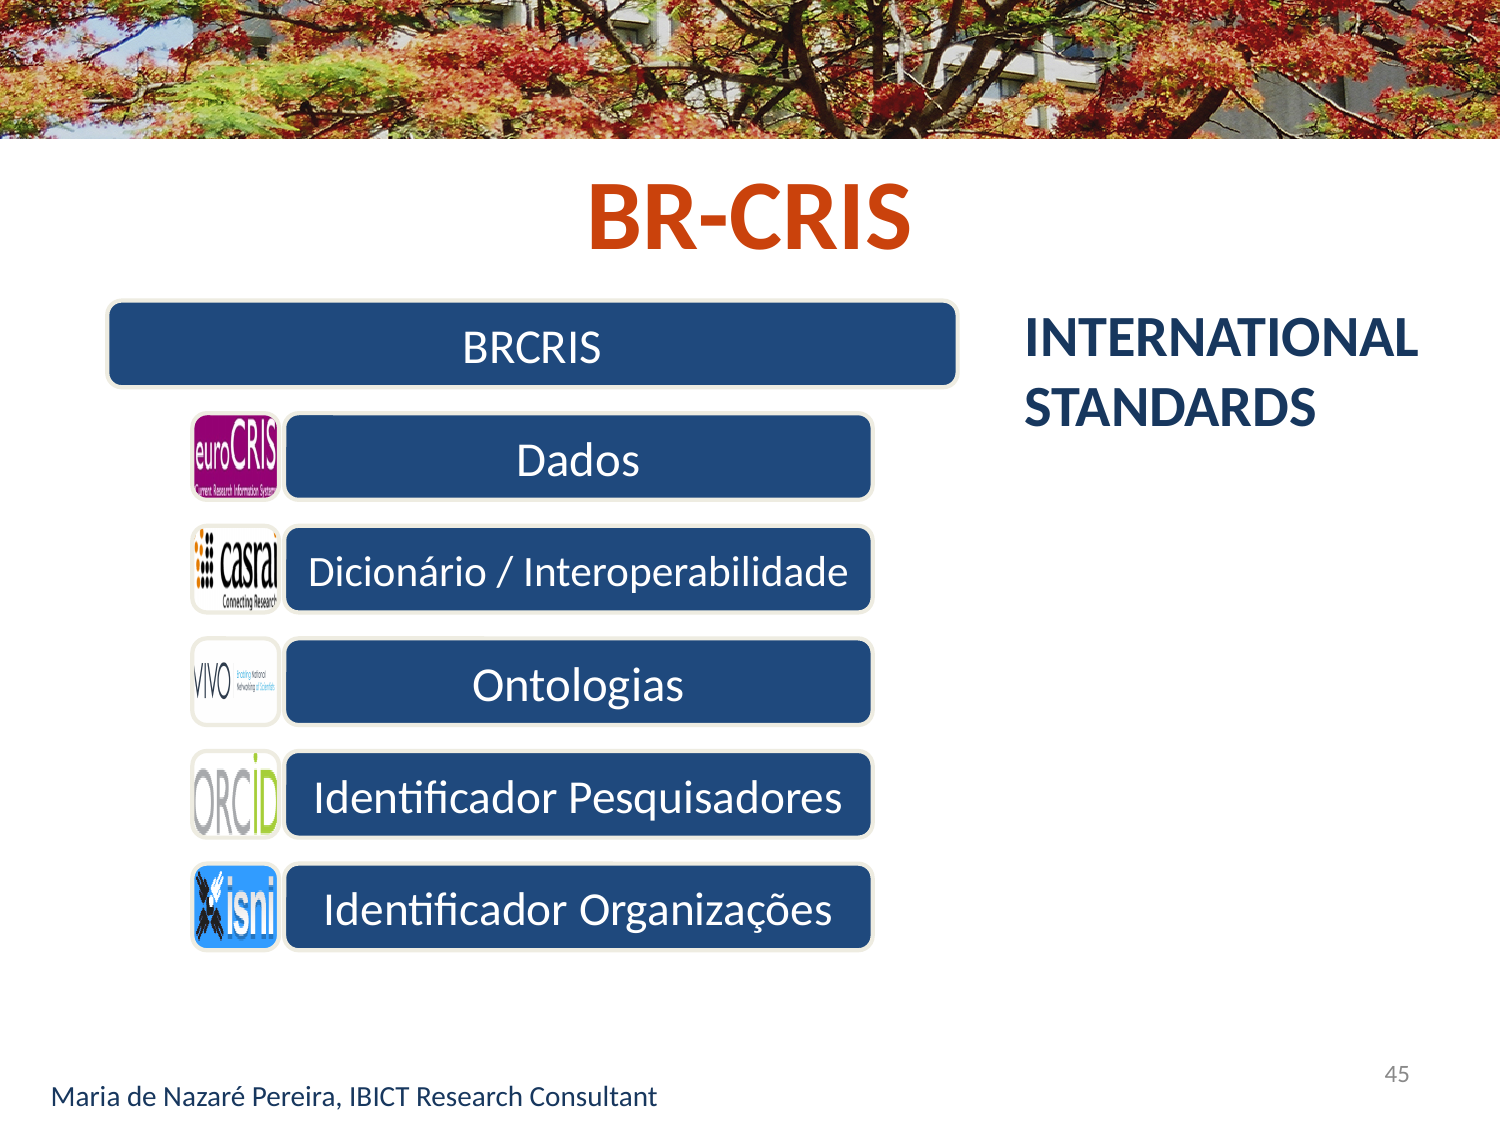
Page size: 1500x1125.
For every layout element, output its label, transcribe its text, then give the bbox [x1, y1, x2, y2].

text_box INTERNATIONAL STANDARDS [1009, 290, 1465, 528]
title BR-CRIS [127, 163, 1373, 256]
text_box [0, 300, 1065, 951]
picture [0, 0, 1500, 139]
text_box Maria de Nazaré Pereira, IBICT Research Consultant [17, 1070, 691, 1125]
slide_number 45 [1074, 1042, 1425, 1103]
